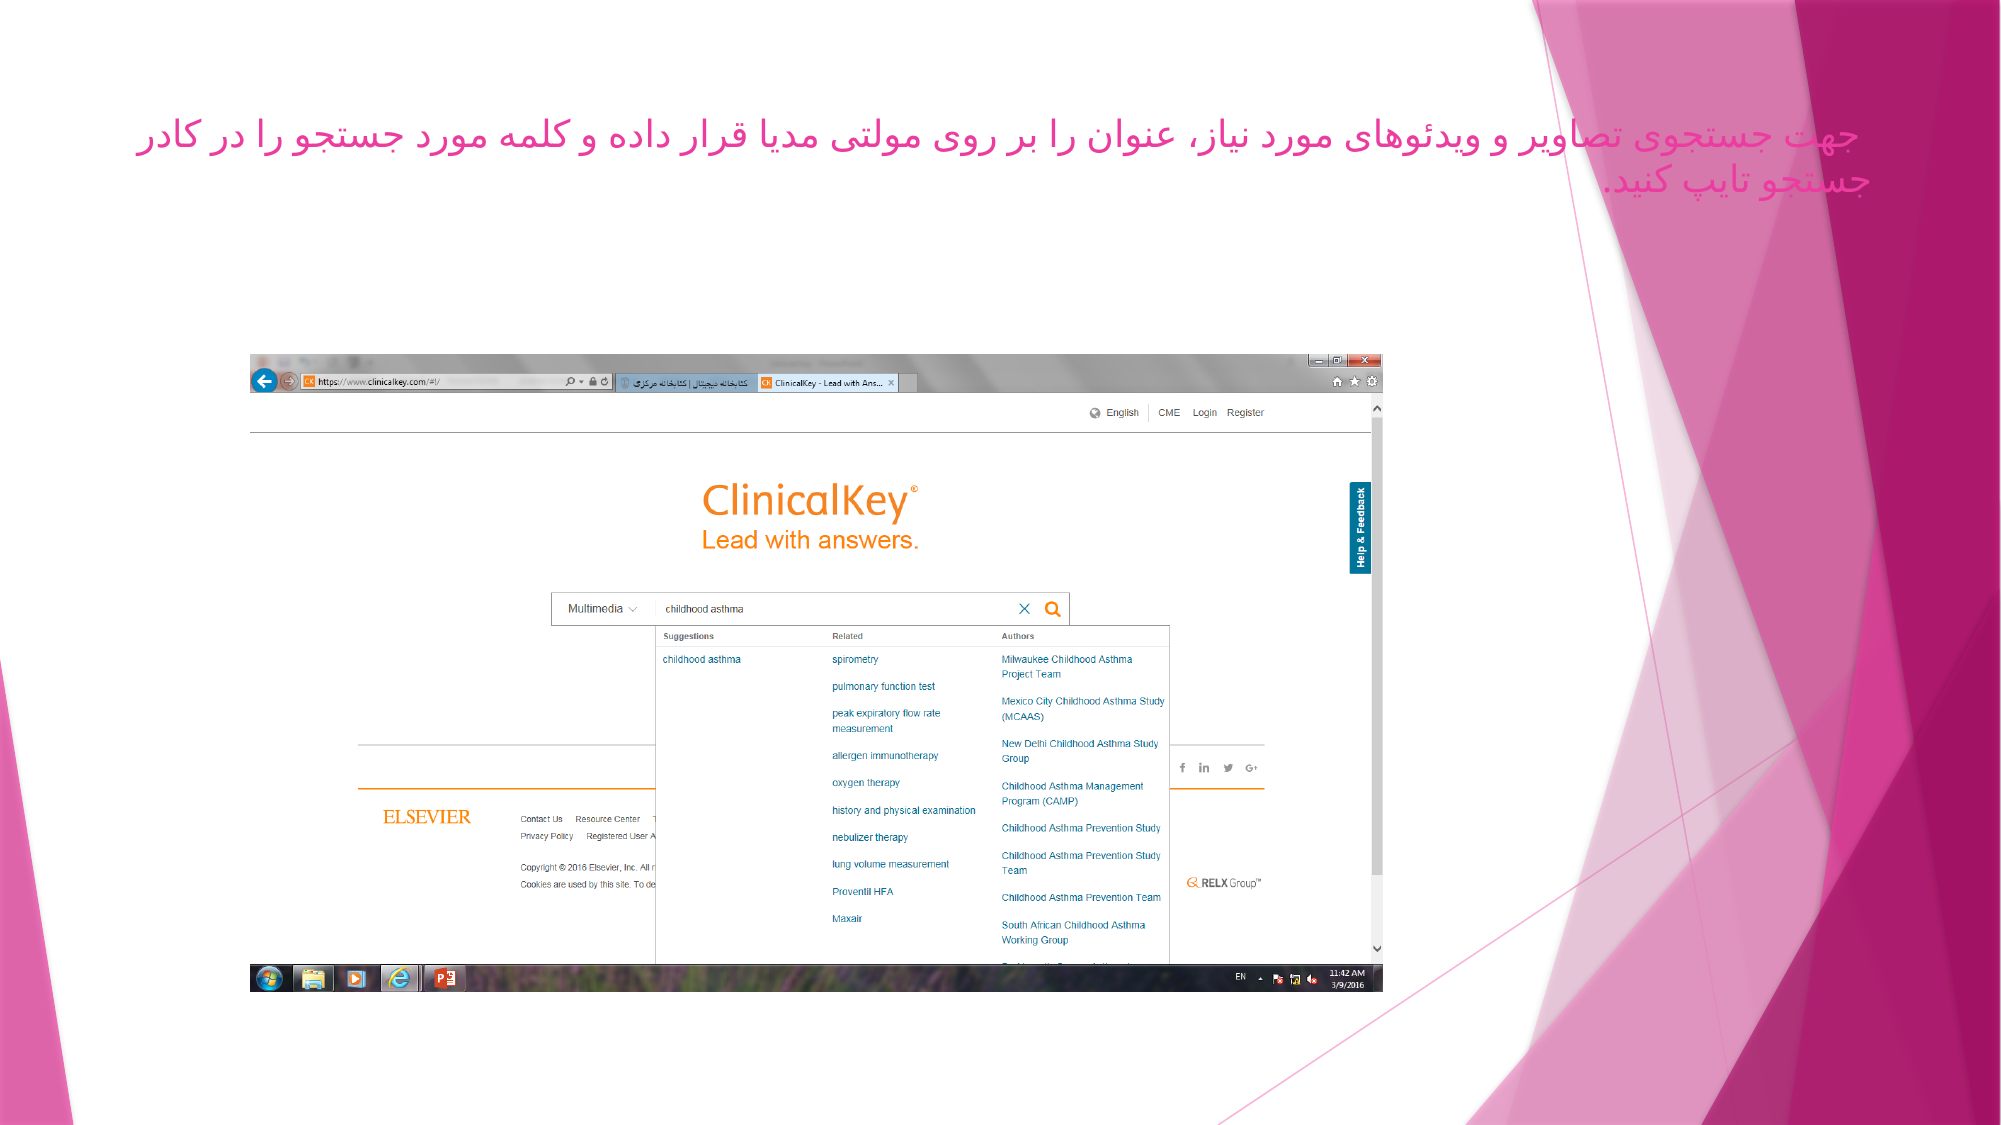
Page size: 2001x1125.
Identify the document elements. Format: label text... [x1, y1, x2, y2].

title جهت جستجوی تصاویر و ویدئوهای مورد نیاز، عنوان را بر روی مولتی مدیا قرار داده و کلمه مورد جستجو را در کادر جستجو تایپ کنید. [92, 102, 1888, 313]
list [249, 353, 1383, 992]
